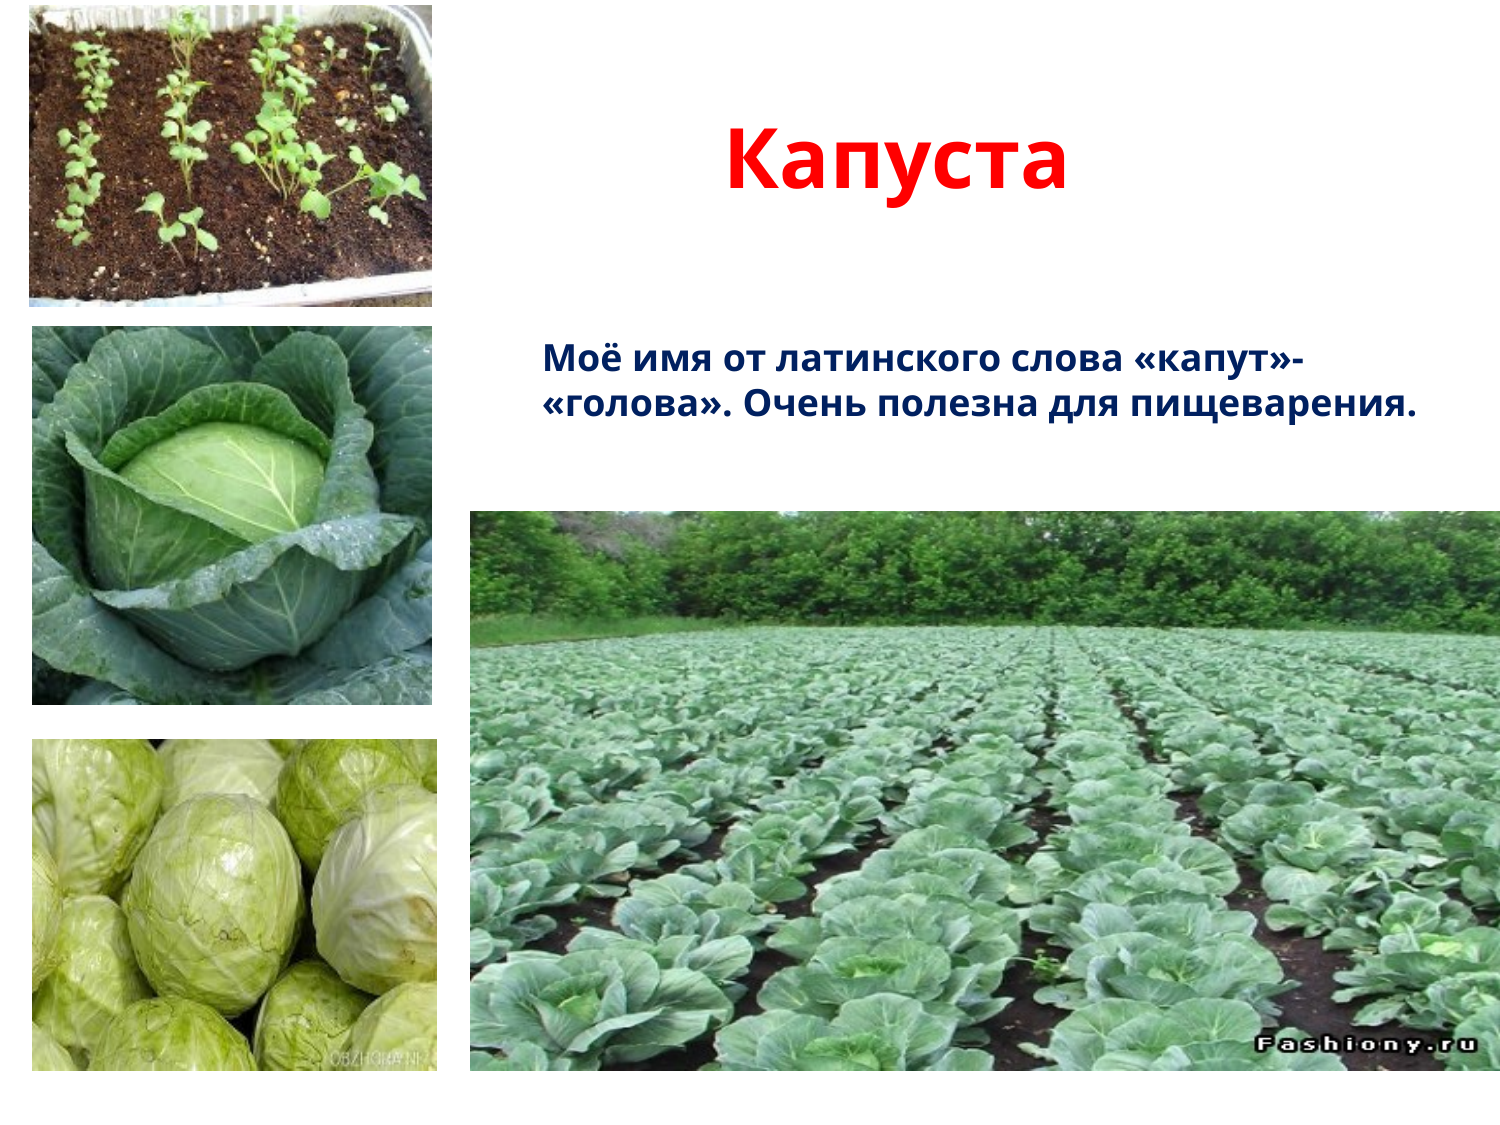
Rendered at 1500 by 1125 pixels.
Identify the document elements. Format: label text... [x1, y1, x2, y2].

picture [32, 739, 437, 1071]
picture [470, 511, 1500, 1071]
text_box Капуста [709, 97, 1096, 213]
text_box Моё имя от латинского слова «капут»- «голова». Очень полезна для пищеварения. [527, 326, 1433, 431]
picture [29, 5, 432, 307]
picture [32, 326, 432, 705]
